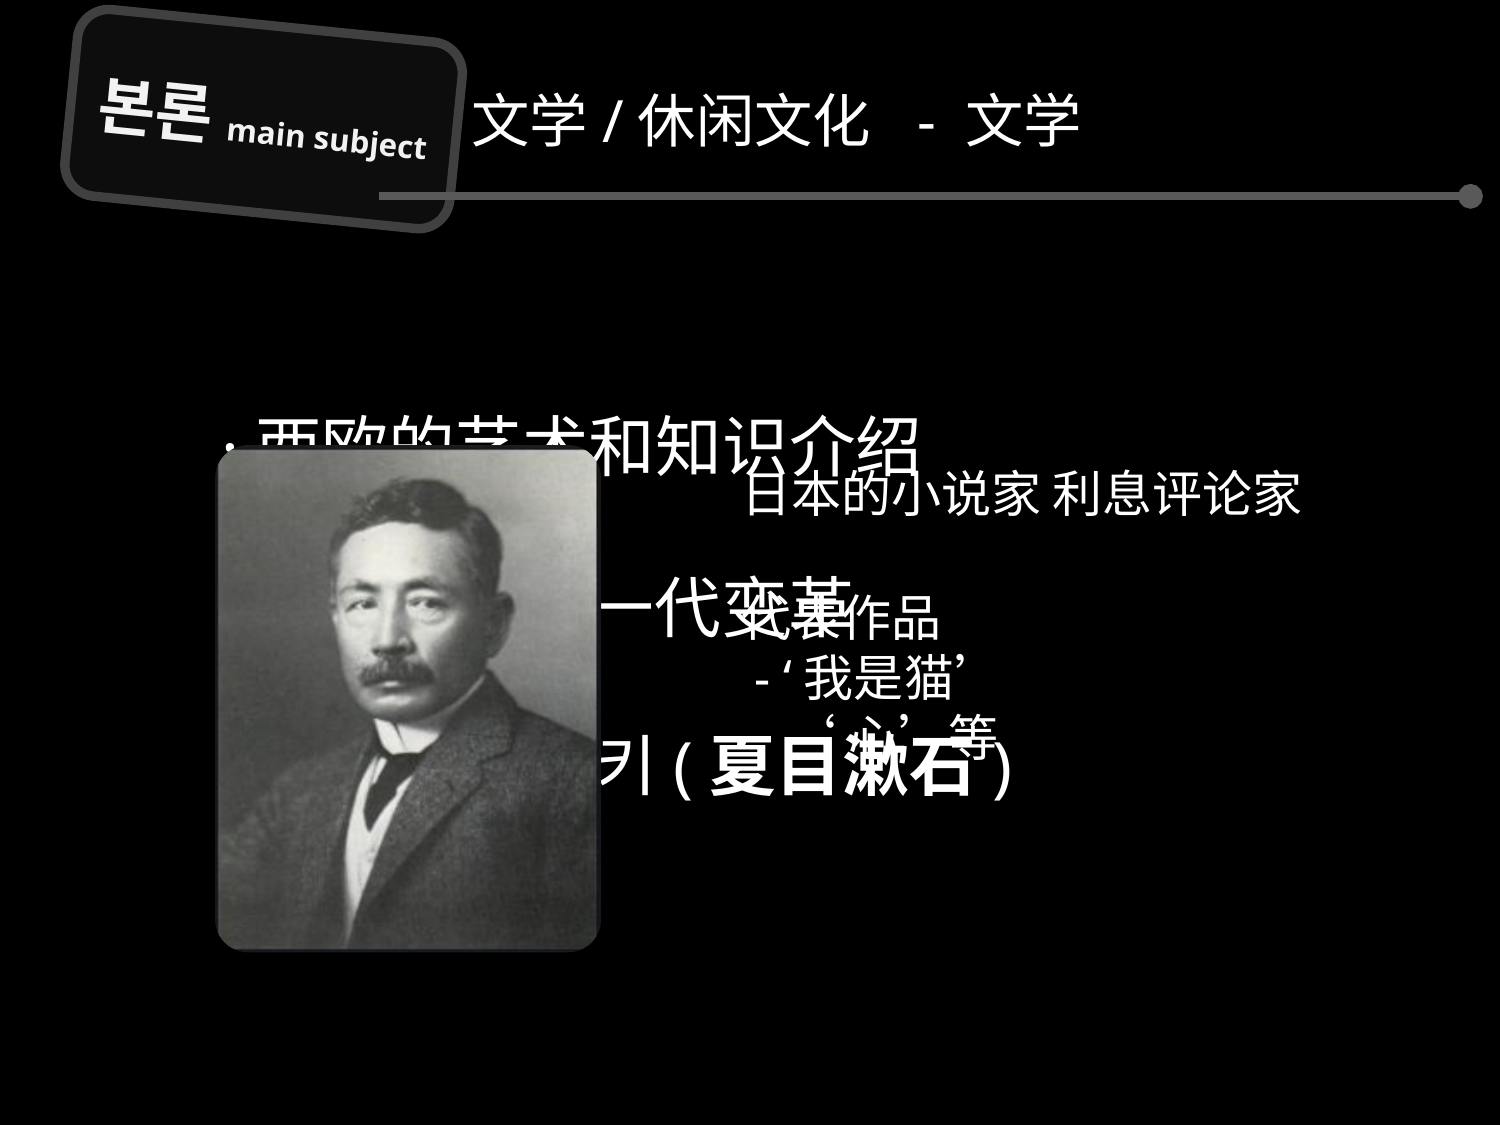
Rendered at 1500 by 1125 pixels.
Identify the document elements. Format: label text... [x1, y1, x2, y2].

text_box ·社会各界的一代变革 [205, 558, 209, 654]
text_box ·나츠메 소세키(夏目漱石) [607, 716, 1426, 811]
text_box ·西欧的艺术和知识介绍 [206, 397, 1412, 492]
picture [214, 444, 602, 953]
text_box 文学/休闲文化 - 文学 [456, 76, 1190, 161]
text_box 日本的小说家 利息评论家 [726, 455, 1411, 530]
text_box 본론main subject [62, 7, 465, 231]
text_box 代表作品 - ‘我是猫’ ‘心’等 [726, 579, 1388, 775]
text_box ·社会各界的一代变革 [607, 558, 1411, 654]
